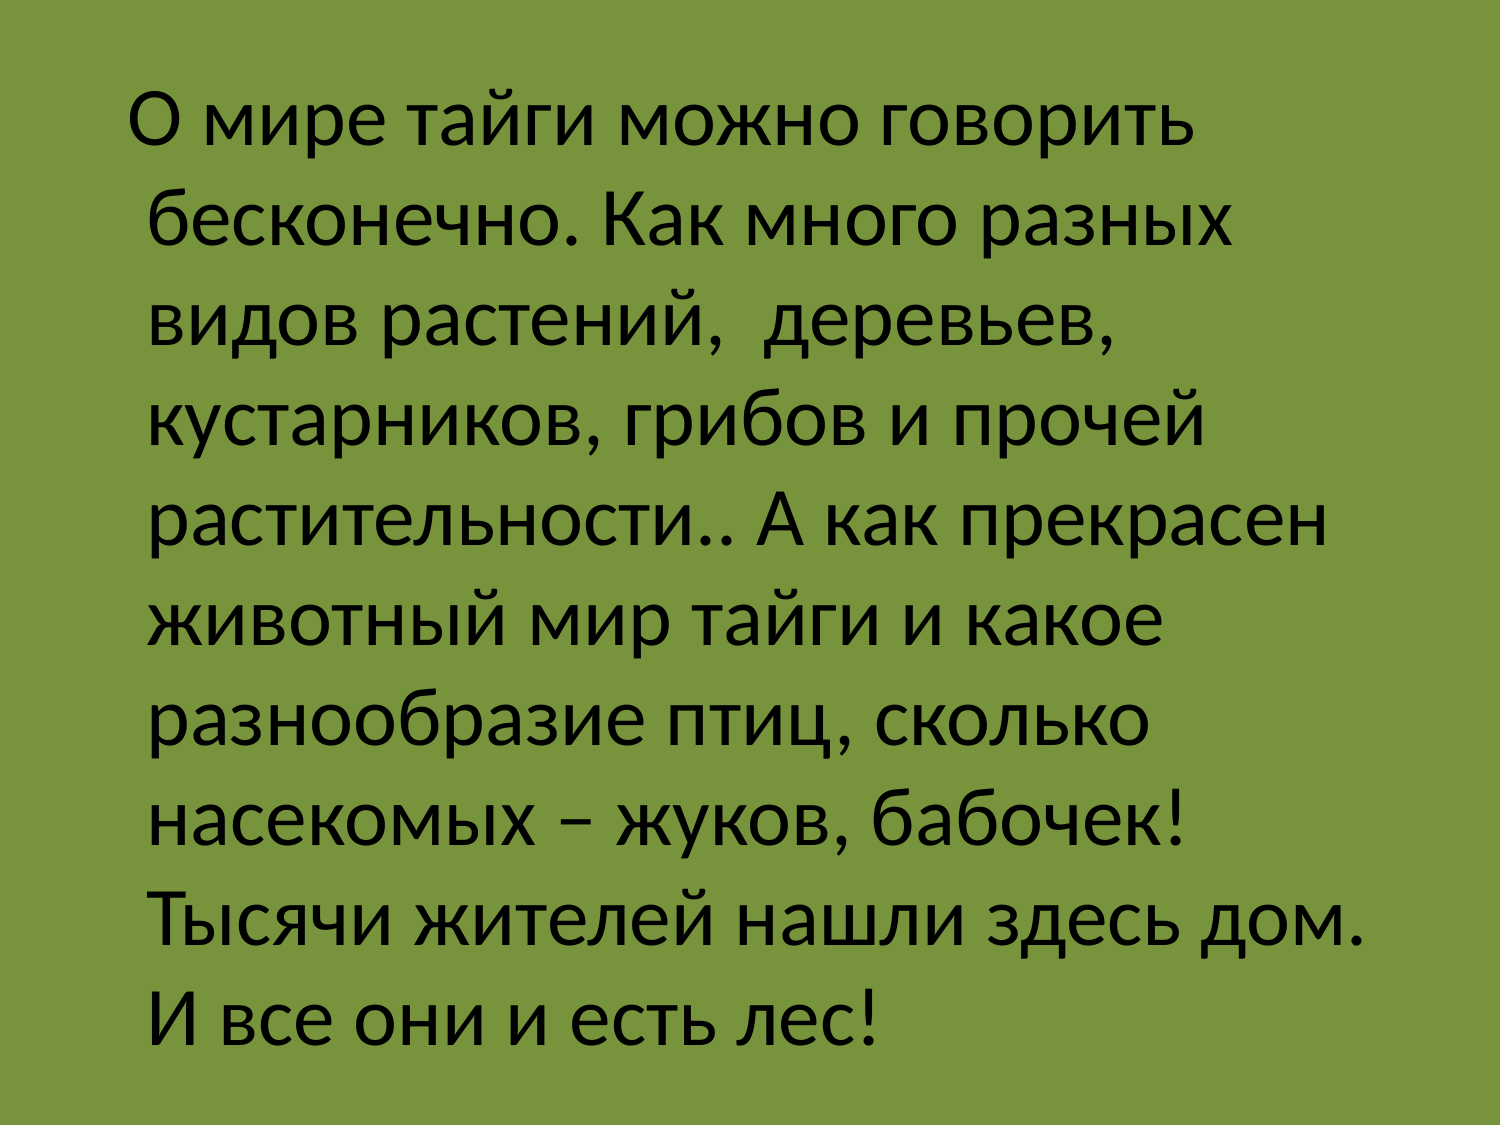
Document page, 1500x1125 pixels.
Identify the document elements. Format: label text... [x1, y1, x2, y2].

list О мире тайги можно говорить бесконечно. Как много разных видов растений, деревьев, кустарников, грибов и прочей растительности.. А как прекрасен животный мир тайги и какое разнообразие птиц, сколько насекомых – жуков, бабочек! Тысячи жителей нашли здесь дом. И все они и есть лес! [75, 54, 1425, 1083]
